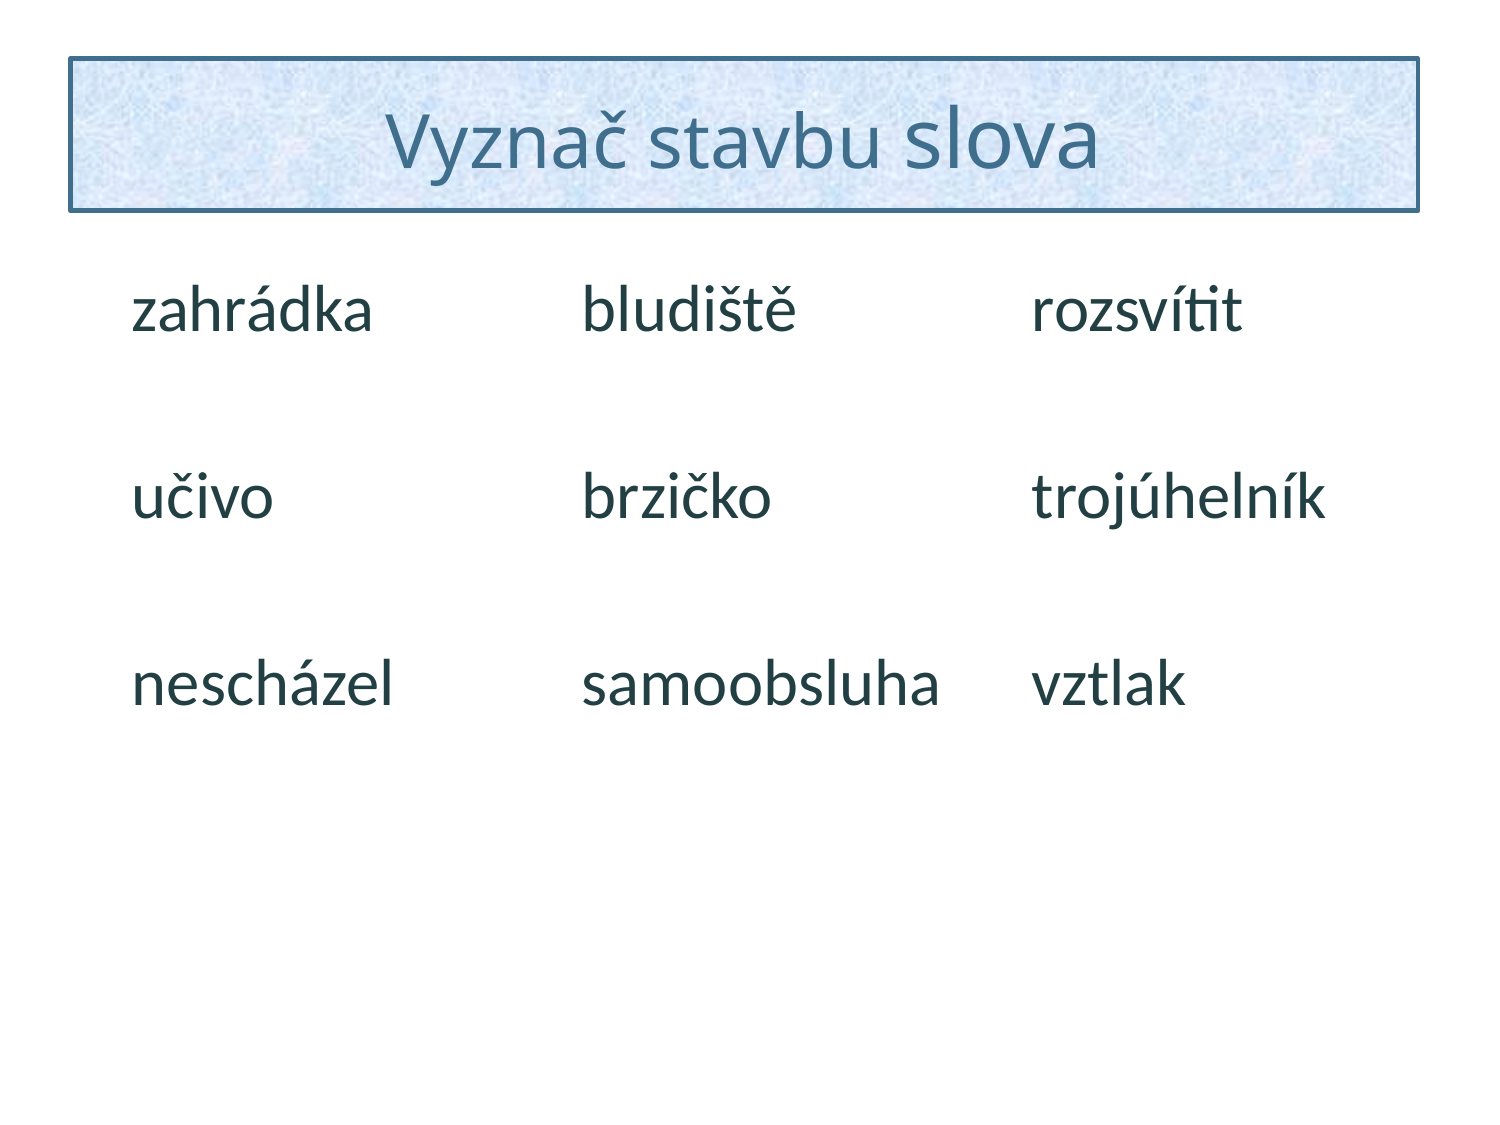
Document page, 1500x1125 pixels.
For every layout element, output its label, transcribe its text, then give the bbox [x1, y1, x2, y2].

text_box zahrádka bludiště rozsvítit učivo brzičko trojúhelník nescházel samoobsluha vztlak [117, 257, 1371, 997]
text_box Vyznač stavbu slova [70, 58, 1418, 211]
